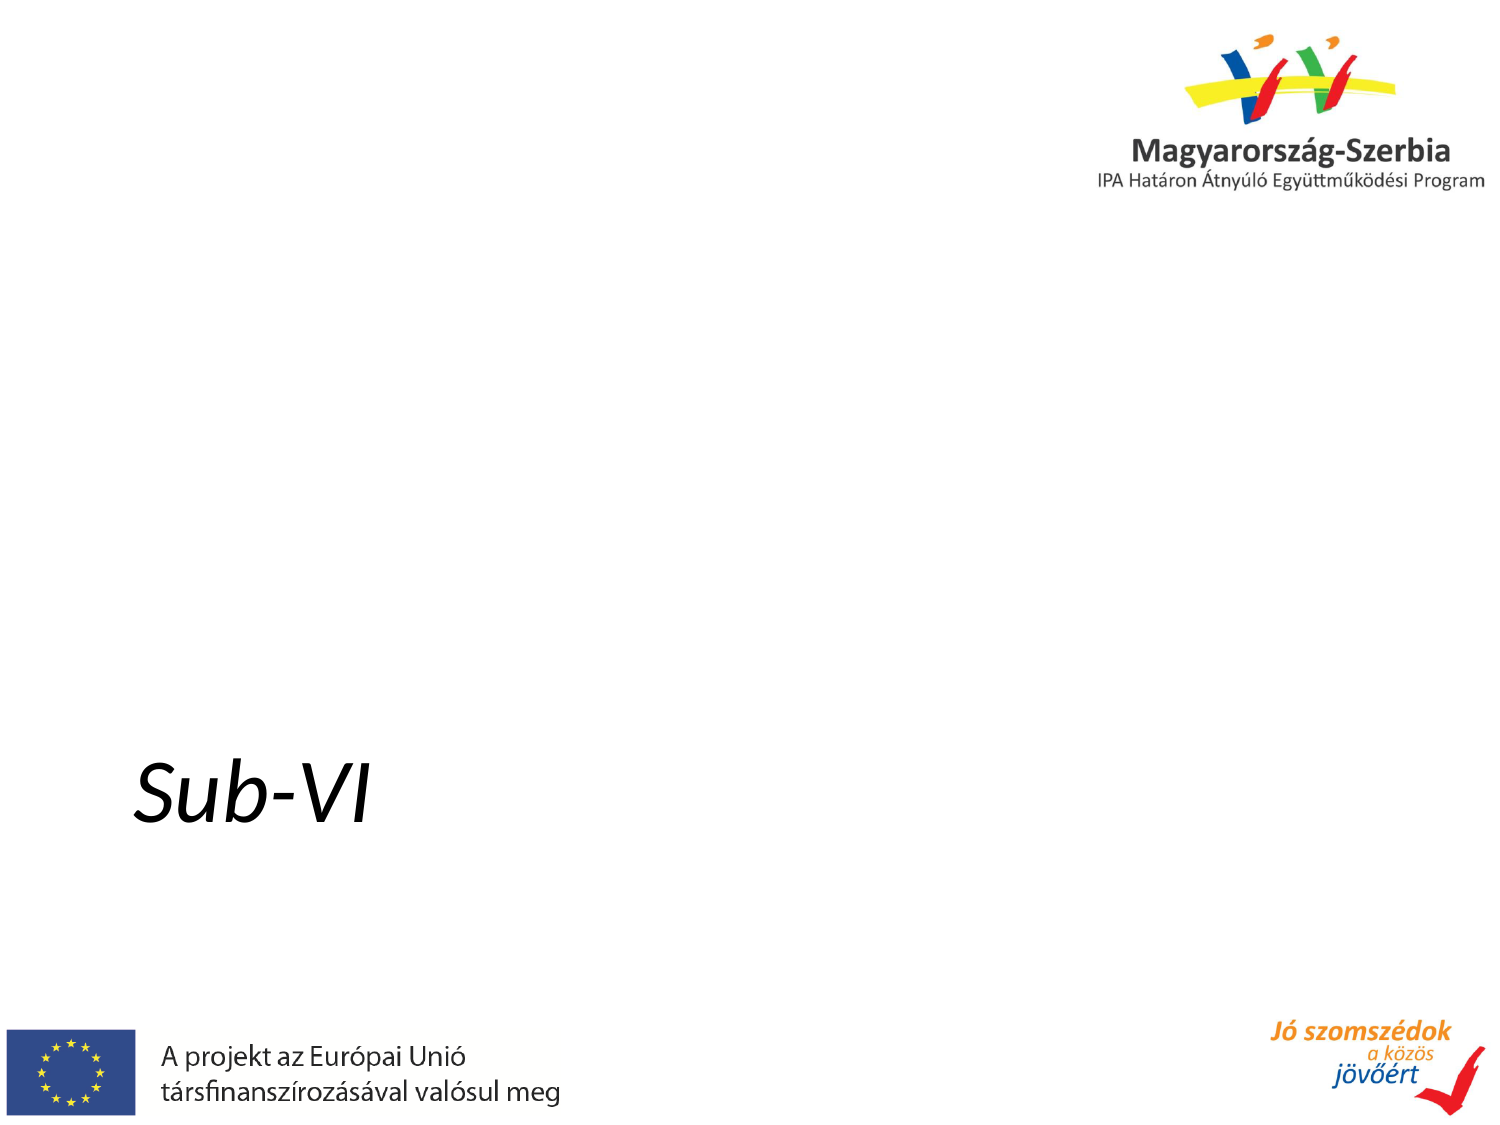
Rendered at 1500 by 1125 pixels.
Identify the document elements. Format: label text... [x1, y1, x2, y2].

picture [5, 1028, 561, 1116]
title Sub-VI [118, 722, 1394, 947]
picture [1080, 27, 1497, 197]
slide_number 52 [1074, 1042, 1425, 1103]
picture [1266, 1009, 1495, 1119]
